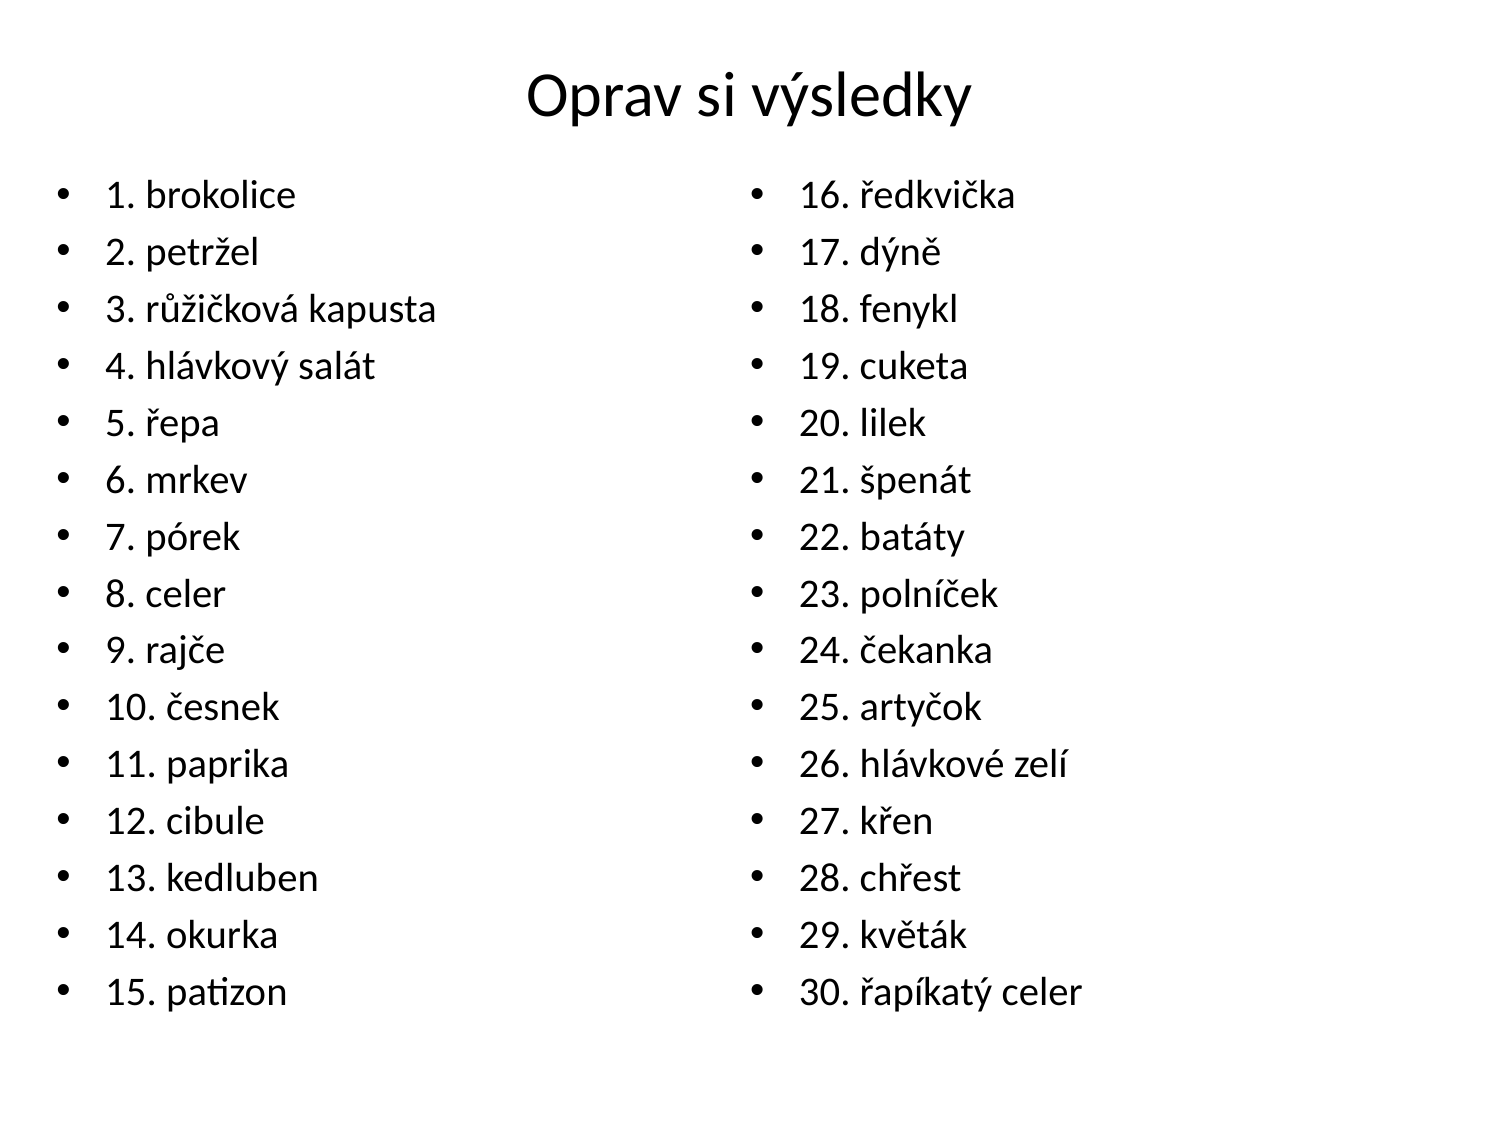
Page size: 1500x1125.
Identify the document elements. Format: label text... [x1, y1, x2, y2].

title Oprav si výsledky [75, 45, 1425, 138]
list 1. brokolice 2. petržel 3. růžičková kapusta 4. hlávkový salát 5. řepa 6. mrkev 7. pórek 8. celer 9. rajče 10. česnek 11. paprika 12. cibule 13. kedluben 14. okurka 15. patizon 16. ředkvička 17. dýně 18. fenykl 19. cuketa 20. lilek 21. špenát 22. batáty 23. polníček 24. čekanka 25. artyčok 26. hlávkové zelí 27. křen 28. chřest 29. květák 30. řapíkatý celer [41, 160, 1459, 1024]
